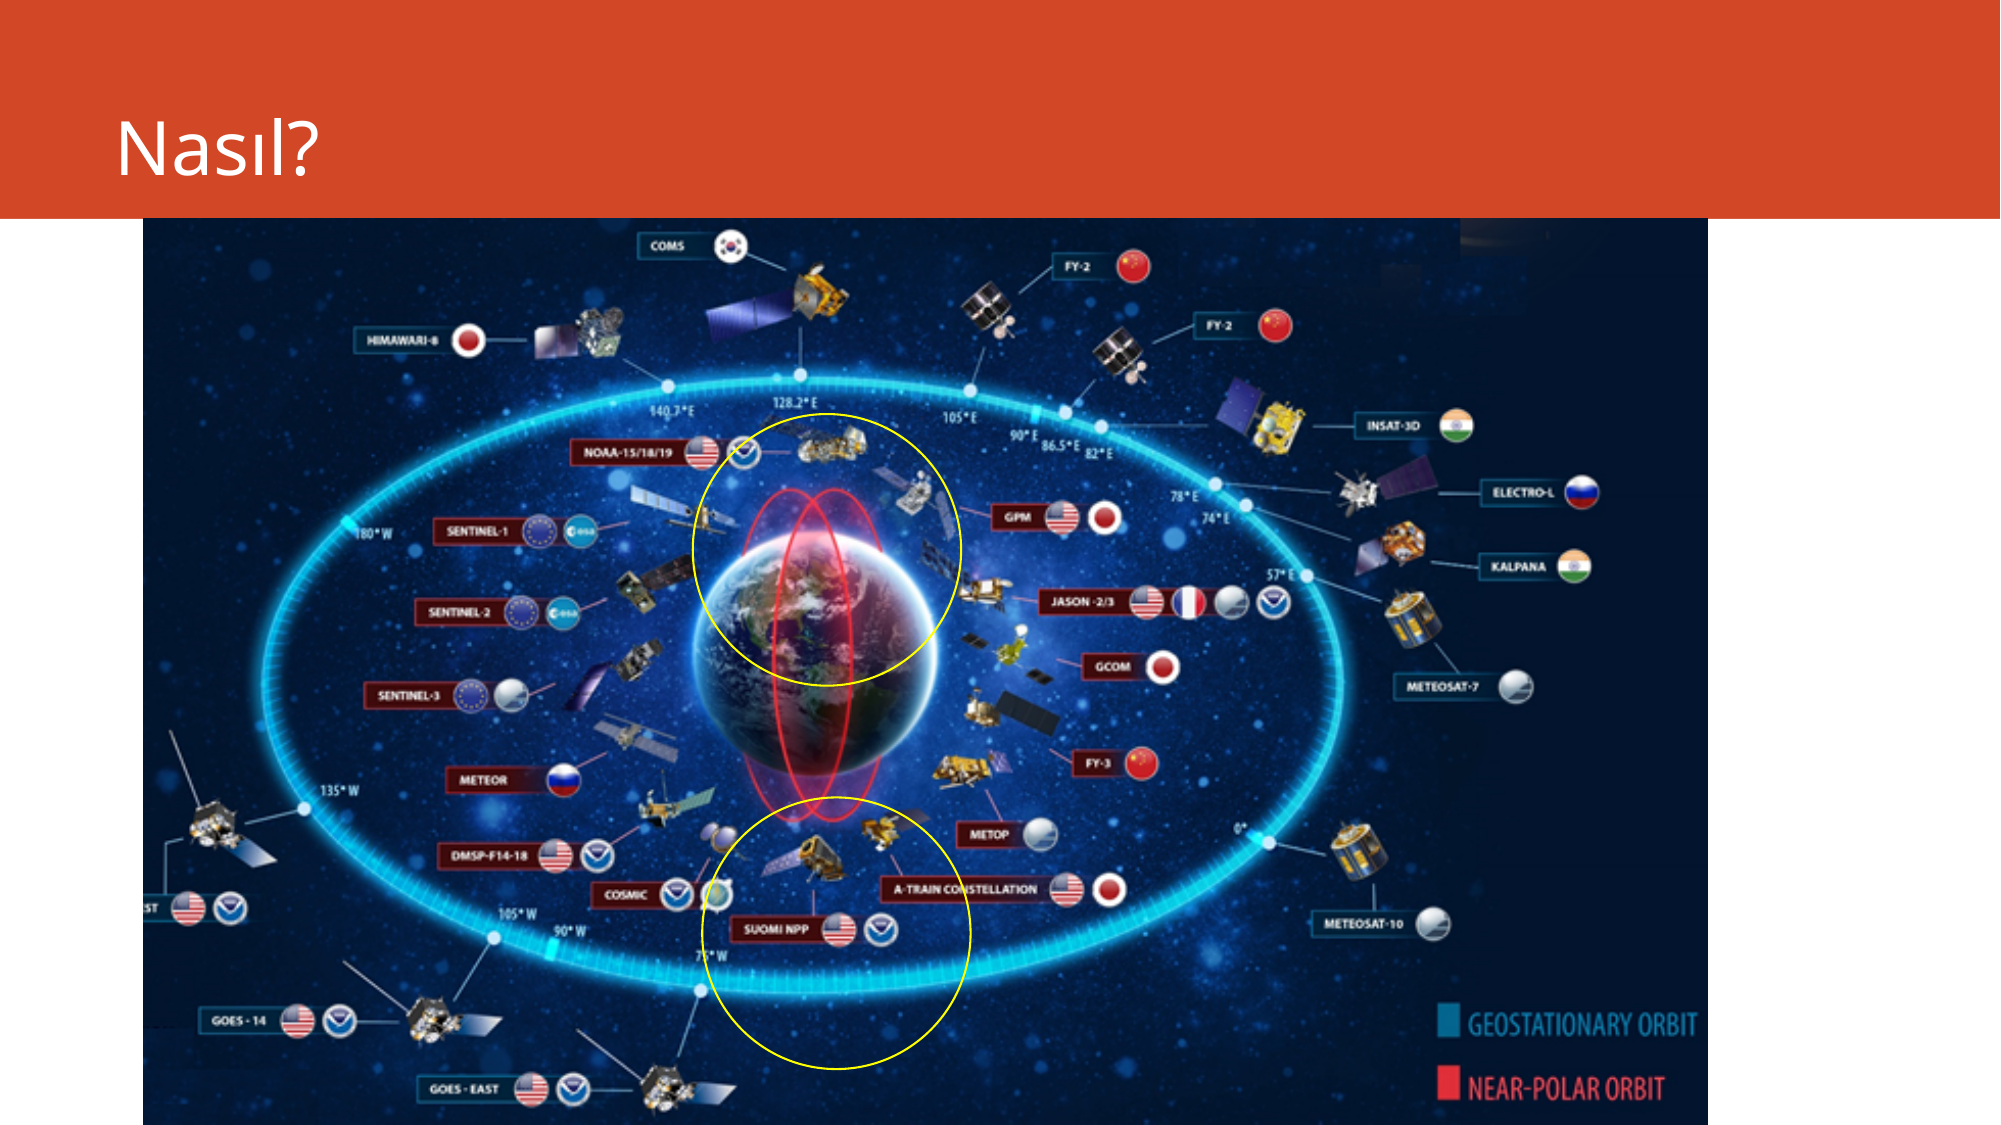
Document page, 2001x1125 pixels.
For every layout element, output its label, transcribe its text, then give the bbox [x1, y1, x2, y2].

title Nasıl? [99, 0, 1863, 199]
picture [143, 218, 1708, 1125]
